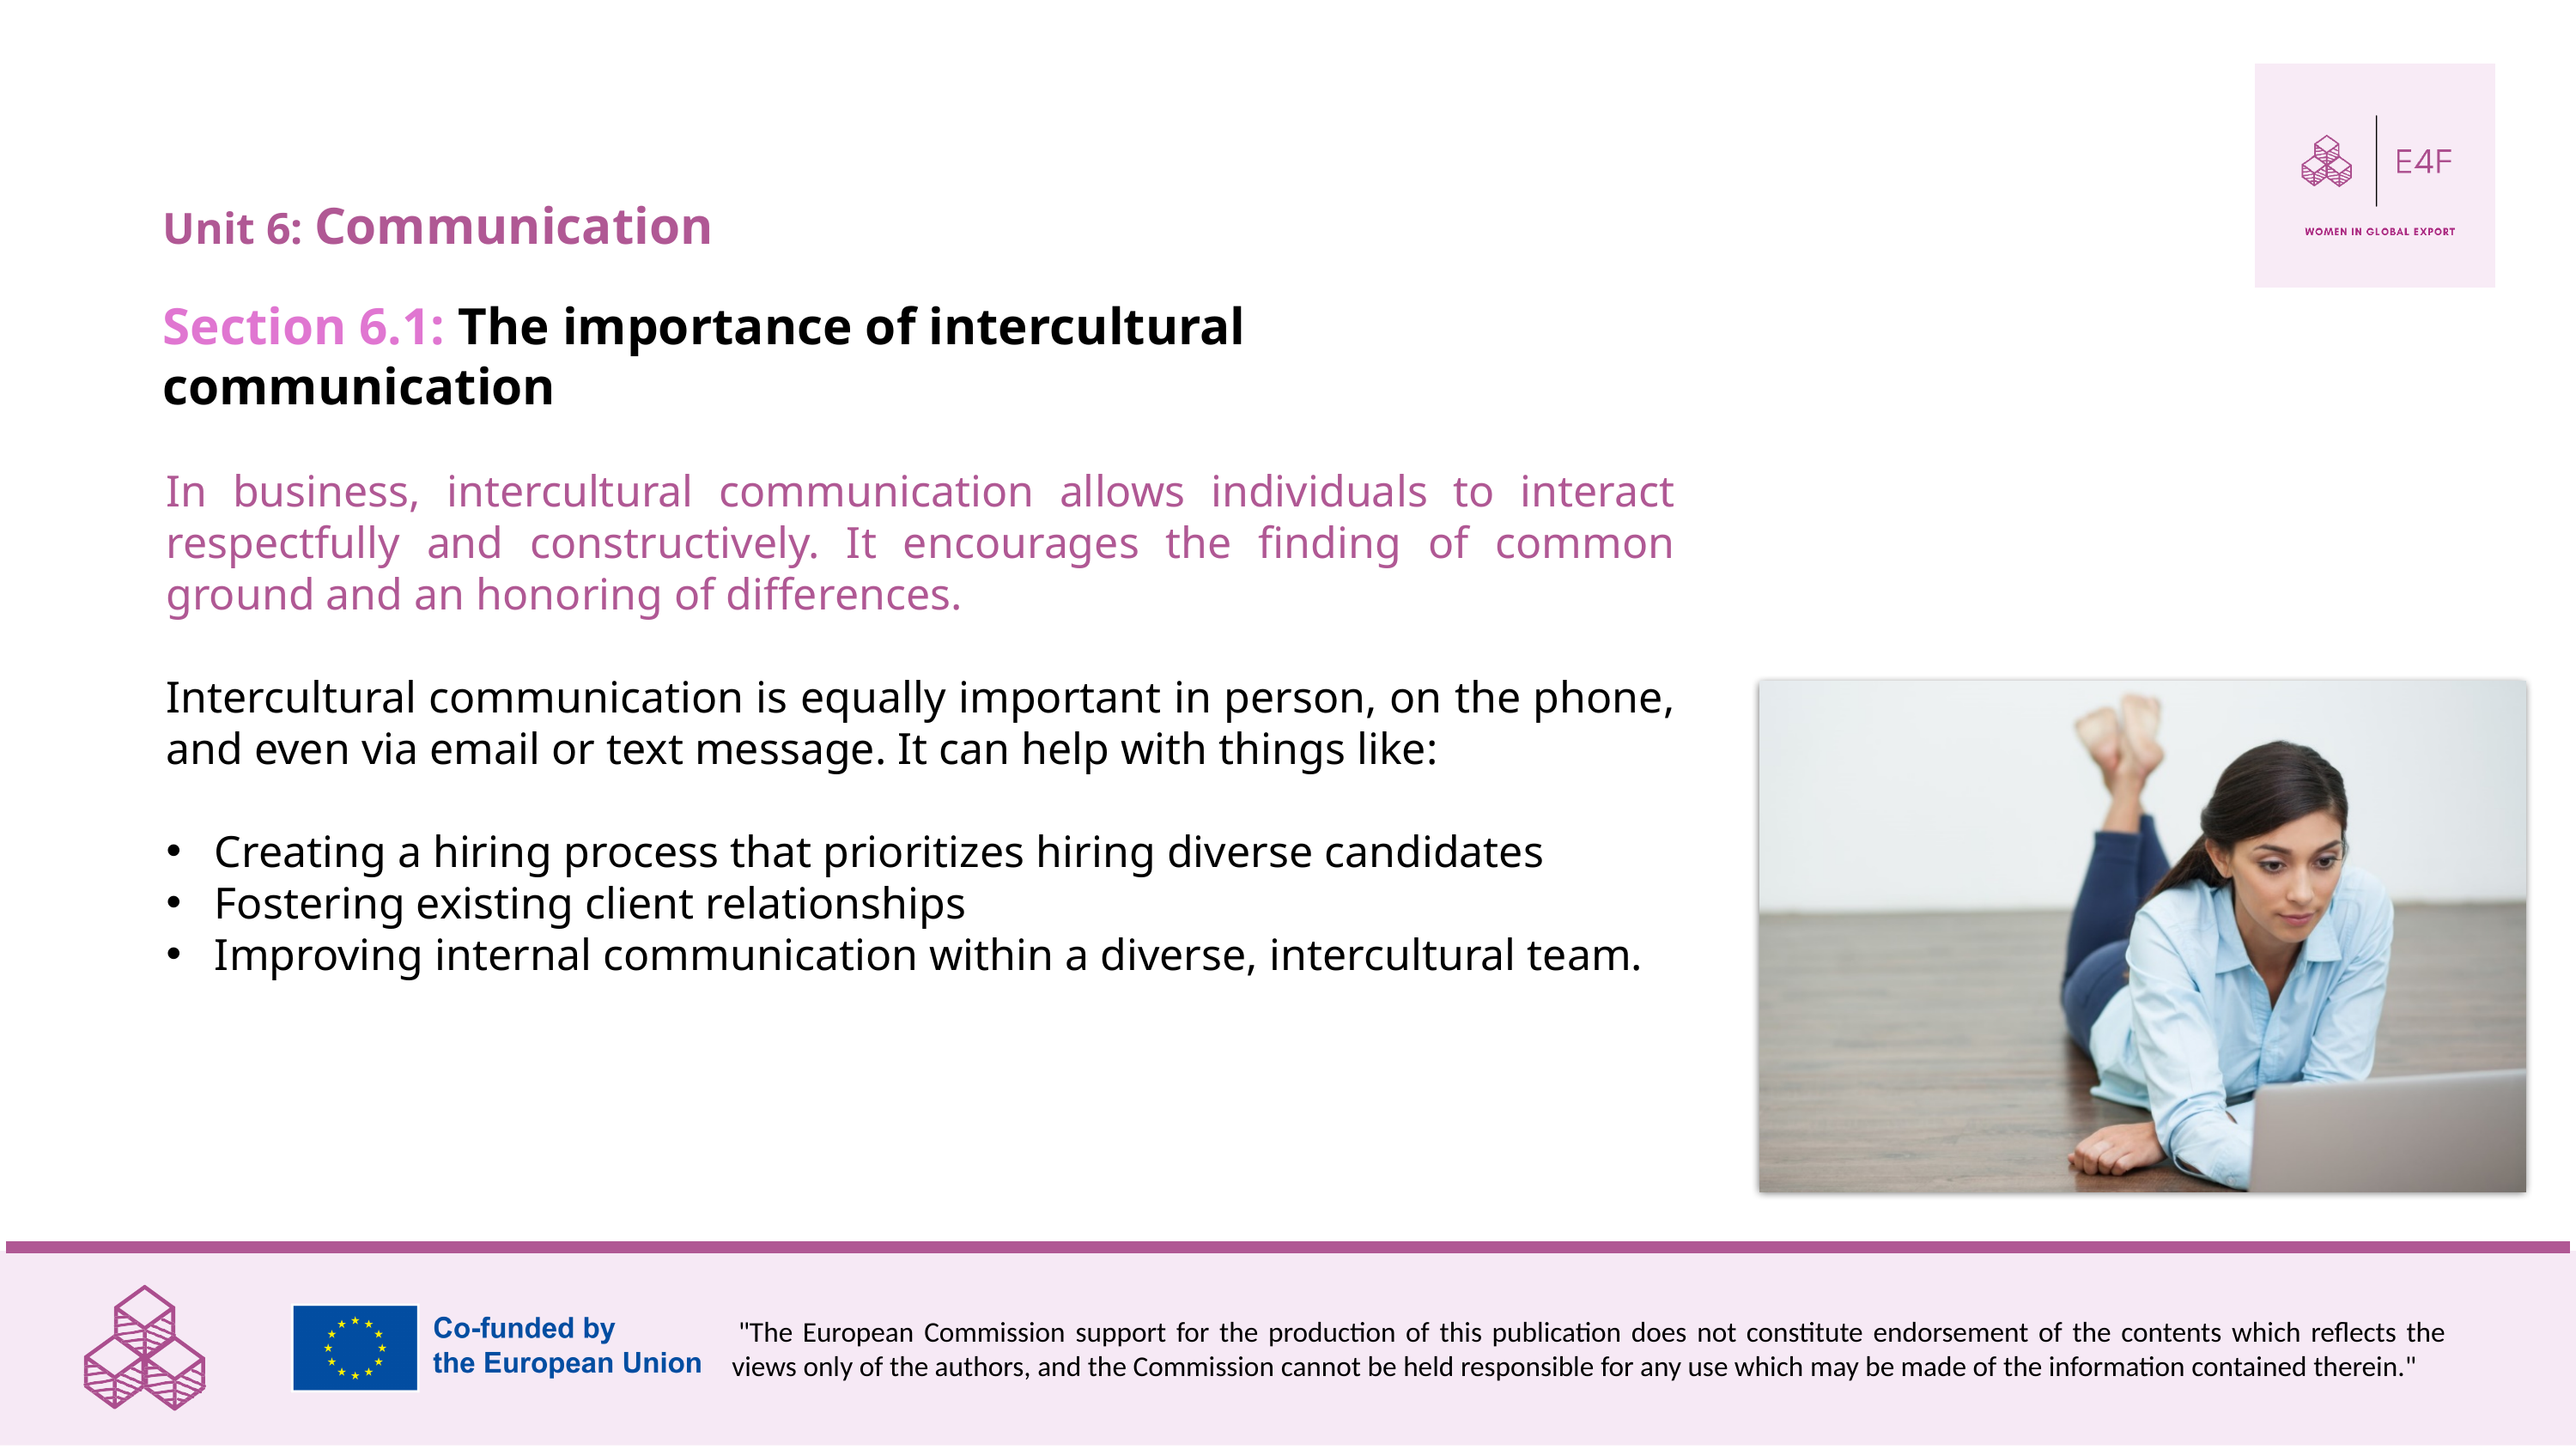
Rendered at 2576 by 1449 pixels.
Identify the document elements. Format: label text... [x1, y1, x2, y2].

text_box Section 6.1: The importance of intercultural communication [149, 288, 1524, 481]
text_box In business, intercultural communication allows individuals to interact respectfully and constructively. It encourages the finding of common ground and an honoring of differences. Intercultural communication is equally important in person, on the phone, and even via email or text message. It can help with things like: Creating a hiring process that prioritizes hiring diverse candidates Fostering existing client relationships Improving internal communication within a diverse, intercultural team. [153, 457, 1689, 985]
picture [288, 1300, 732, 1396]
picture [113, 1315, 176, 1351]
picture [161, 1341, 176, 1351]
picture [1759, 681, 2526, 1192]
text_box Unit 6: Communication [149, 187, 1439, 261]
picture [83, 1364, 206, 1403]
picture [2254, 64, 2495, 288]
